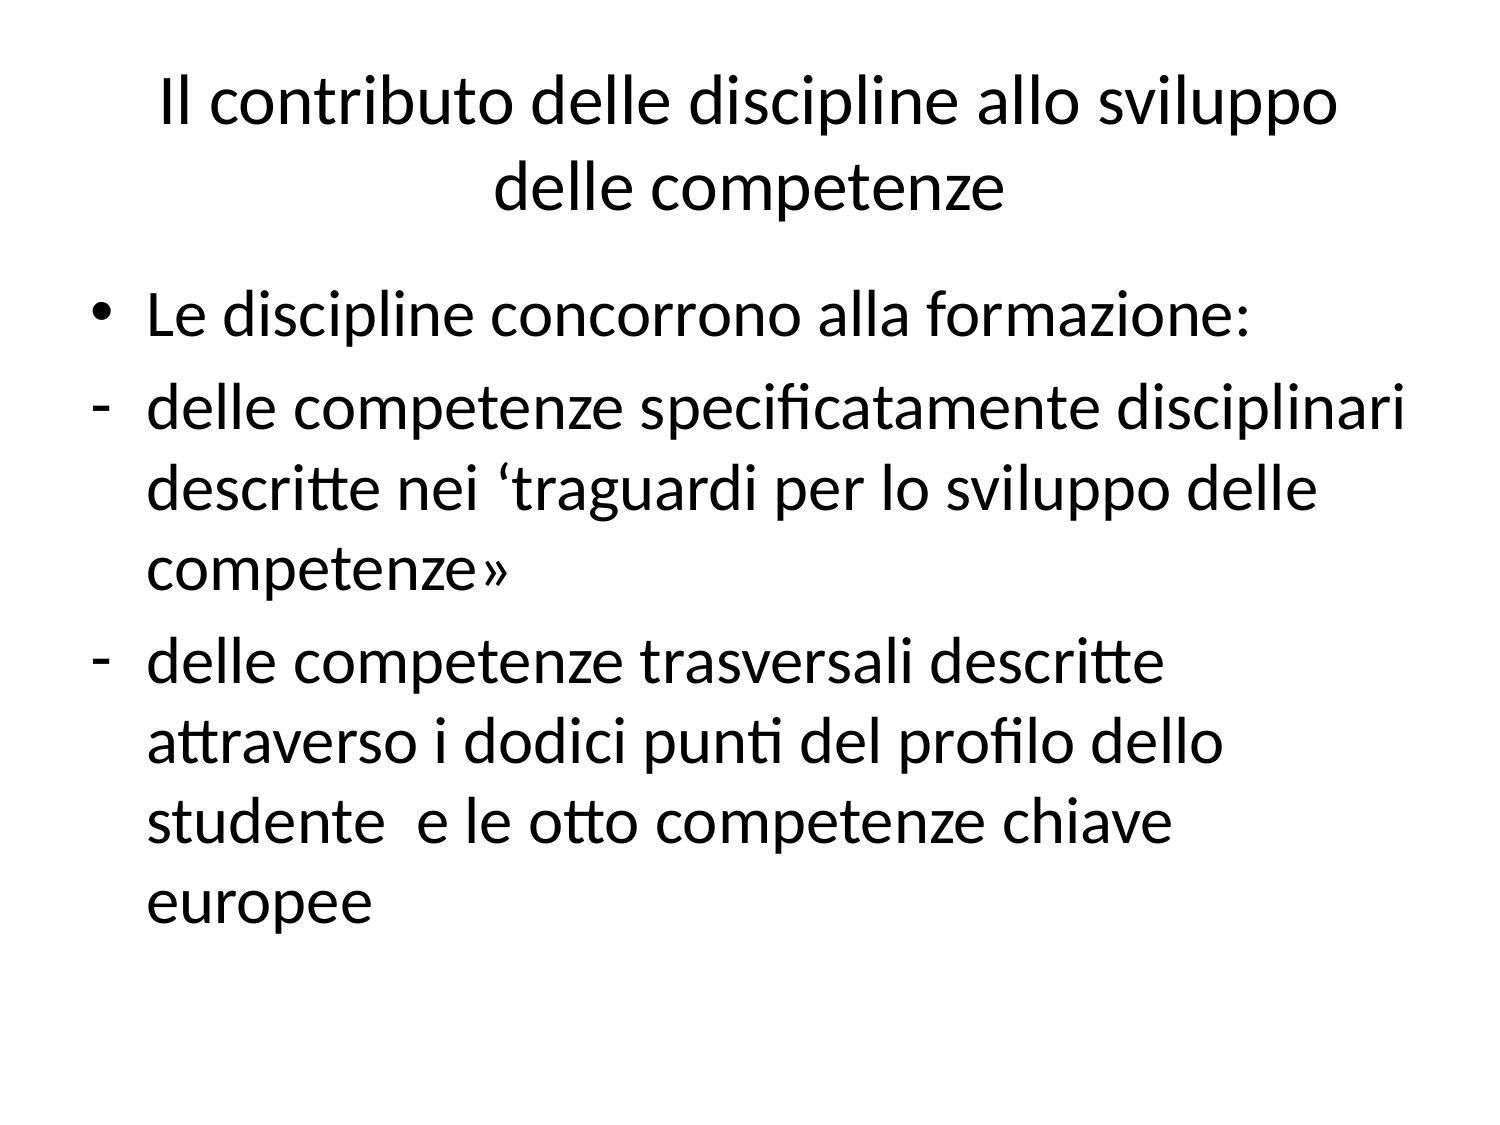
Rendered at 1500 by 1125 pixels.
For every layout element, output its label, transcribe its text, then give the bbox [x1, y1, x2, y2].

title Il contributo delle discipline allo sviluppo delle competenze [75, 45, 1425, 233]
list Le discipline concorrono alla formazione: delle competenze specificatamente disciplinari descritte nei ‘traguardi per lo sviluppo delle competenze» delle competenze trasversali descritte attraverso i dodici punti del profilo dello studente e le otto competenze chiave europee [75, 262, 1425, 1005]
